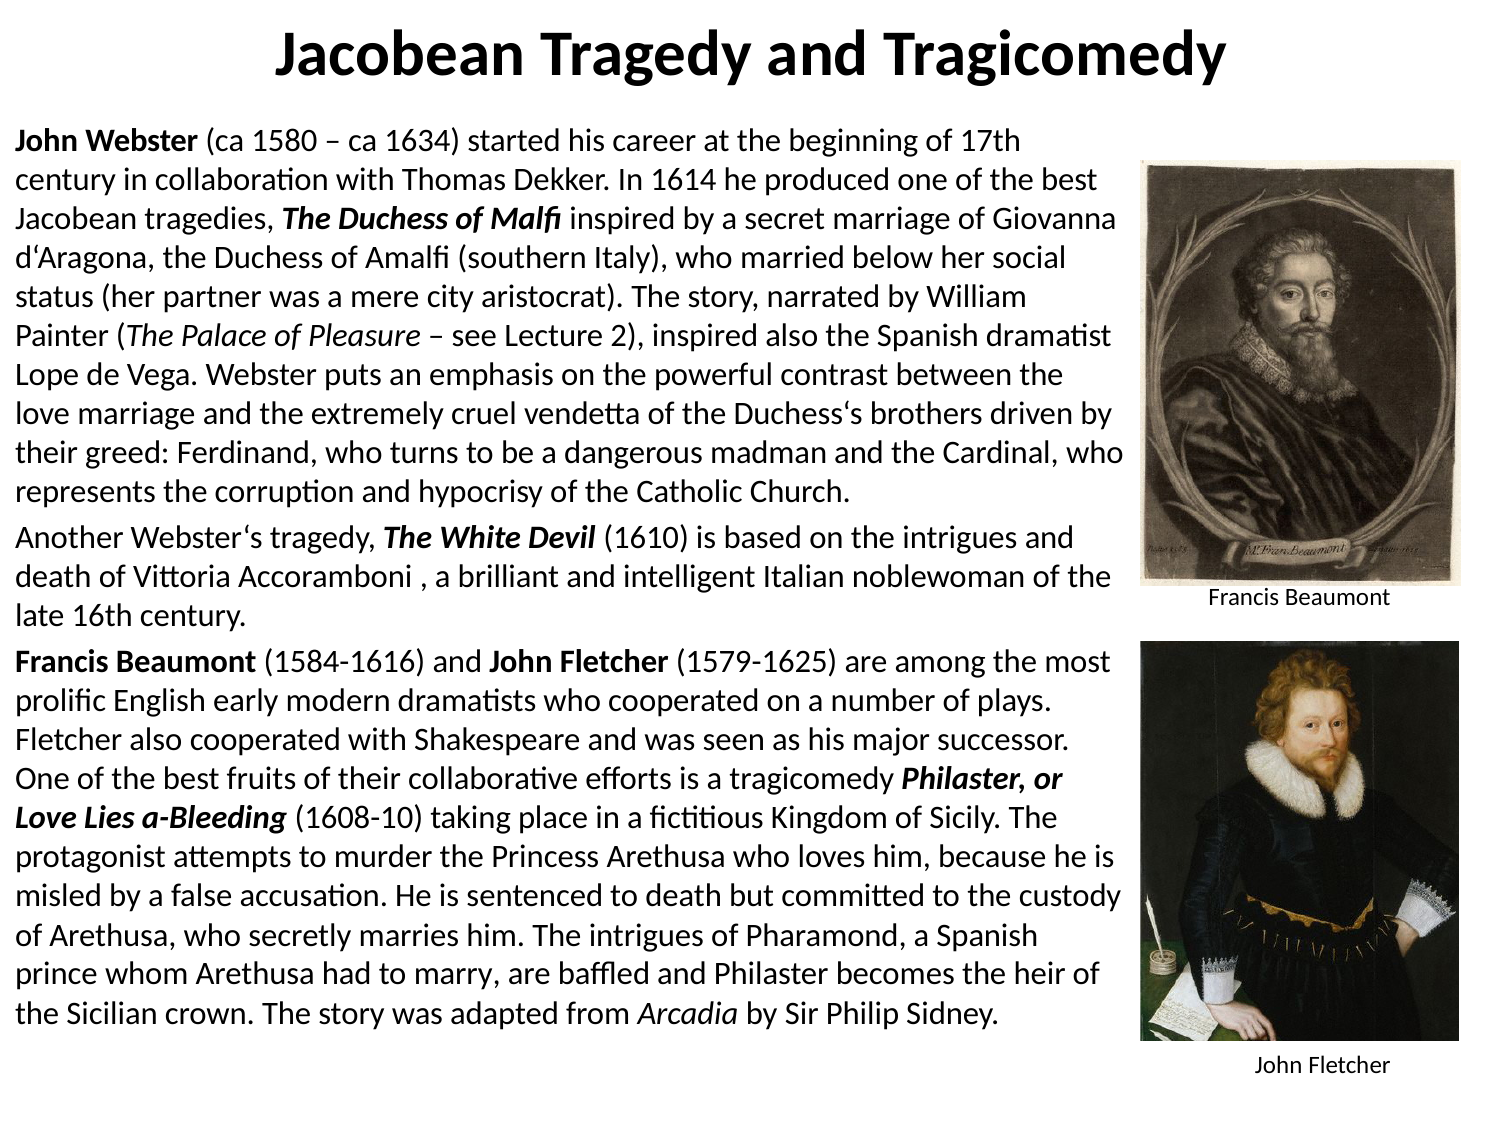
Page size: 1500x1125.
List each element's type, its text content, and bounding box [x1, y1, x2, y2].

text_box John Fletcher [1240, 1049, 1406, 1086]
text_box Francis Beaumont [1193, 596, 1406, 619]
title Jacobean Tragedy and Tragicomedy [76, 2, 1427, 97]
picture [1140, 640, 1460, 1042]
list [1140, 160, 1461, 587]
list John Webster (ca 1580 – ca 1634) started his career at the beginning of 17th century in collaboration with Thomas Dekker. In 1614 he produced one of the best Jacobean tragedies, The Duchess of Malfi inspired by a secret marriage of Giovanna d‘Aragona, the Duchess of Amalfi (southern Italy), who married below her social status (her partner was a mere city aristocrat). The story, narrated by William Painter (The Palace of Pleasure – see Lecture 2), inspired also the Spanish dramatist Lope de Vega. Webster puts an emphasis on the powerful contrast between the love marriage and the extremely cruel vendetta of the Duchess‘s brothers driven by their greed: Ferdinand, who turns to be a dangerous madman and the Cardinal, who represents the corruption and hypocrisy of the Catholic Church. Another Webster‘s tragedy, The White Devil (1610) is based on the intrigues and death of Vittoria Accoramboni , a brilliant and intelligent Italian noblewoman of the late 16th century. Francis Beaumont (1584-1616) and John Fletcher (1579-1625) are among the most prolific English early modern dramatists who cooperated on a number of plays. Fletcher also cooperated with Shakespeare and was seen as his major successor. One of the best fruits of their collaborative efforts is a tragicomedy Philaster, or Love Lies a-Bleeding (1608-10) taking place in a fictitious Kingdom of Sicily. The protagonist attempts to murder the Princess Arethusa who loves him, because he is misled by a false accusation. He is sentenced to death but committed to the custody of Arethusa, who secretly marries him. The intrigues of Pharamond, a Spanish prince whom Arethusa had to marry, are baffled and Philaster becomes the heir of the Sicilian crown. The story was adapted from Arcadia by Sir Philip Sidney. [0, 110, 1141, 1125]
